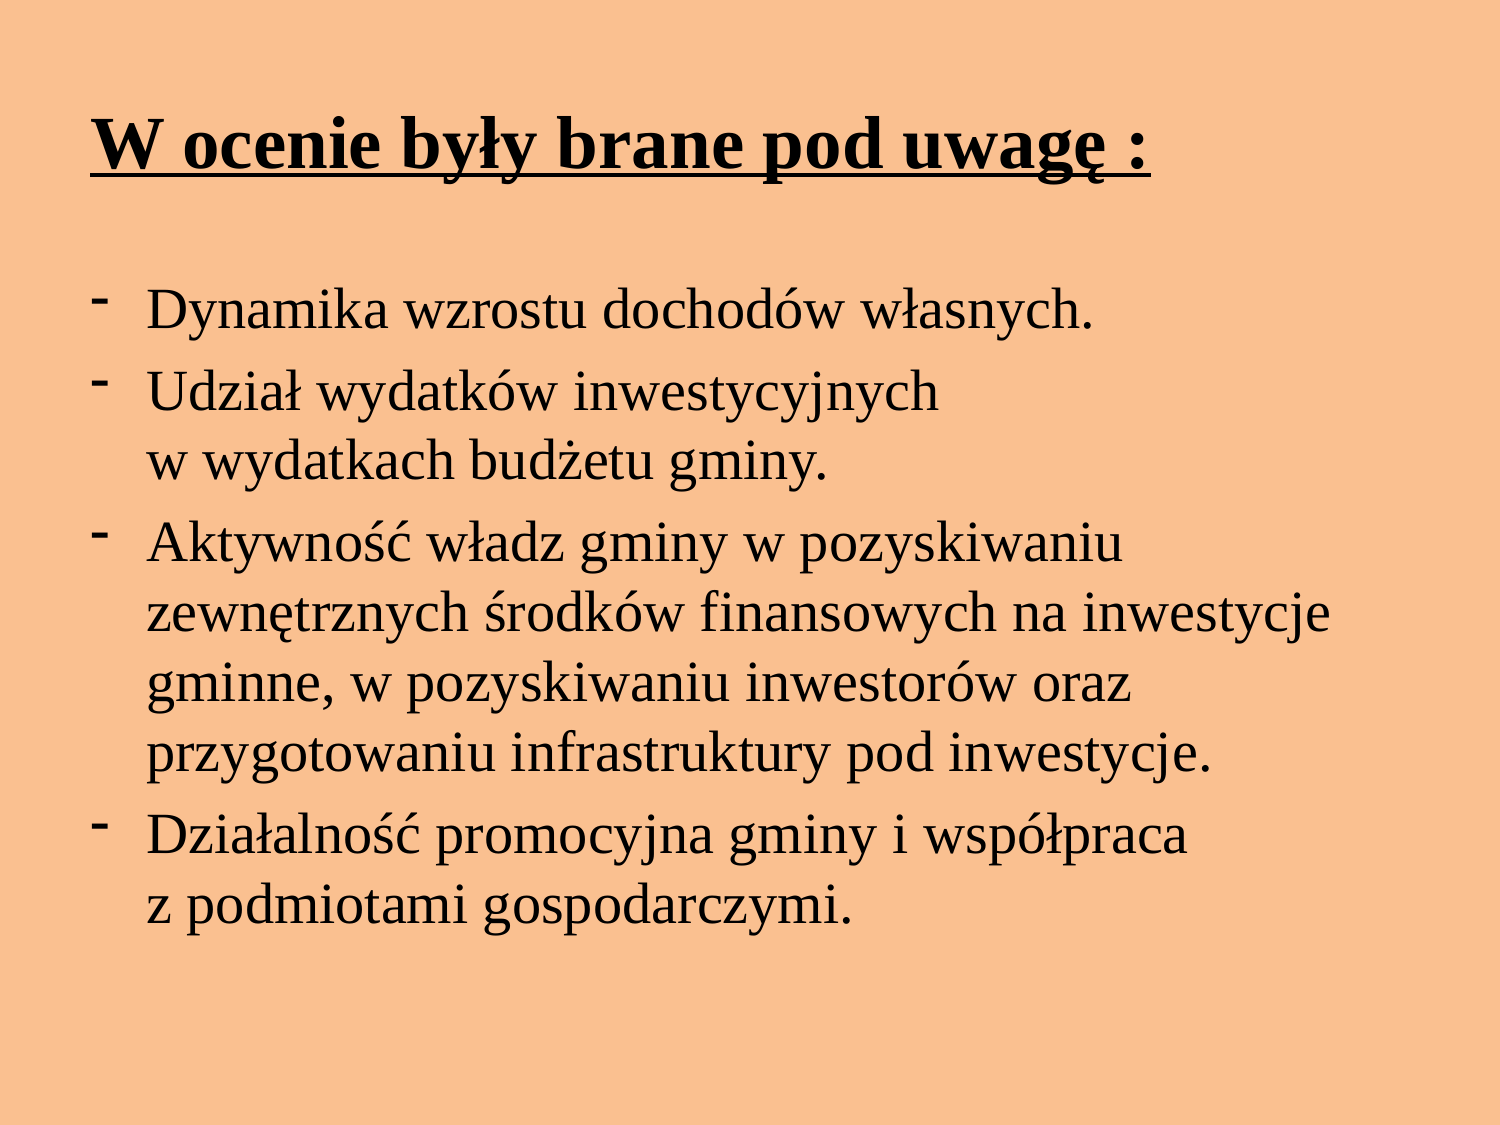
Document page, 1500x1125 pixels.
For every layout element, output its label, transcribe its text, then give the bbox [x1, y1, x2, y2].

title W ocenie były brane pod uwagę : [75, 45, 1425, 233]
list Dynamika wzrostu dochodów własnych. Udział wydatków inwestycyjnych w wydatkach budżetu gminy. Aktywność władz gminy w pozyskiwaniu zewnętrznych środków finansowych na inwestycje gminne, w pozyskiwaniu inwestorów oraz przygotowaniu infrastruktury pod inwestycje. Działalność promocyjna gminy i współpraca z podmiotami gospodarczymi. [75, 262, 1425, 1005]
